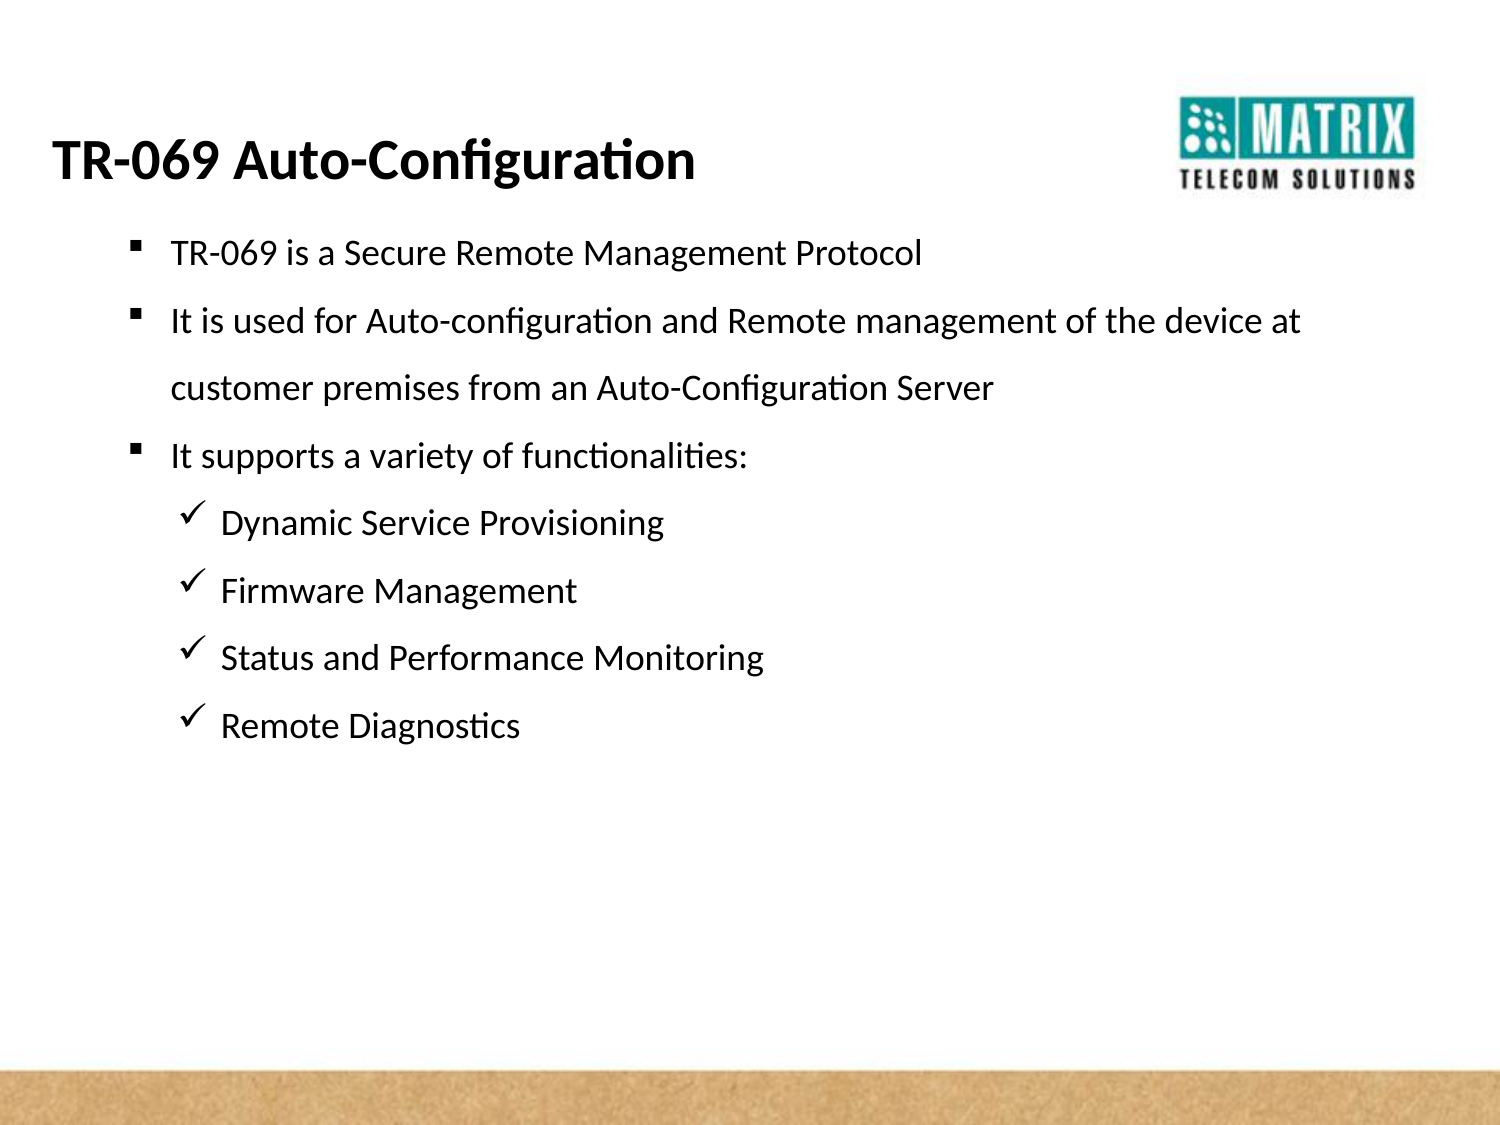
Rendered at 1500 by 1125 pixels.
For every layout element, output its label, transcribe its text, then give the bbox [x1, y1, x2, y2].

text_box TR-069 is a Secure Remote Management Protocol It is used for Auto-configuration and Remote management of the device at customer premises from an Auto-Configuration Server It supports a variety of functionalities: Dynamic Service Provisioning Firmware Management Status and Performance Monitoring Remote Diagnostics [112, 199, 1463, 821]
picture [0, 0, 1500, 1125]
text_box TR-069 Auto-Configuration [37, 114, 1463, 199]
